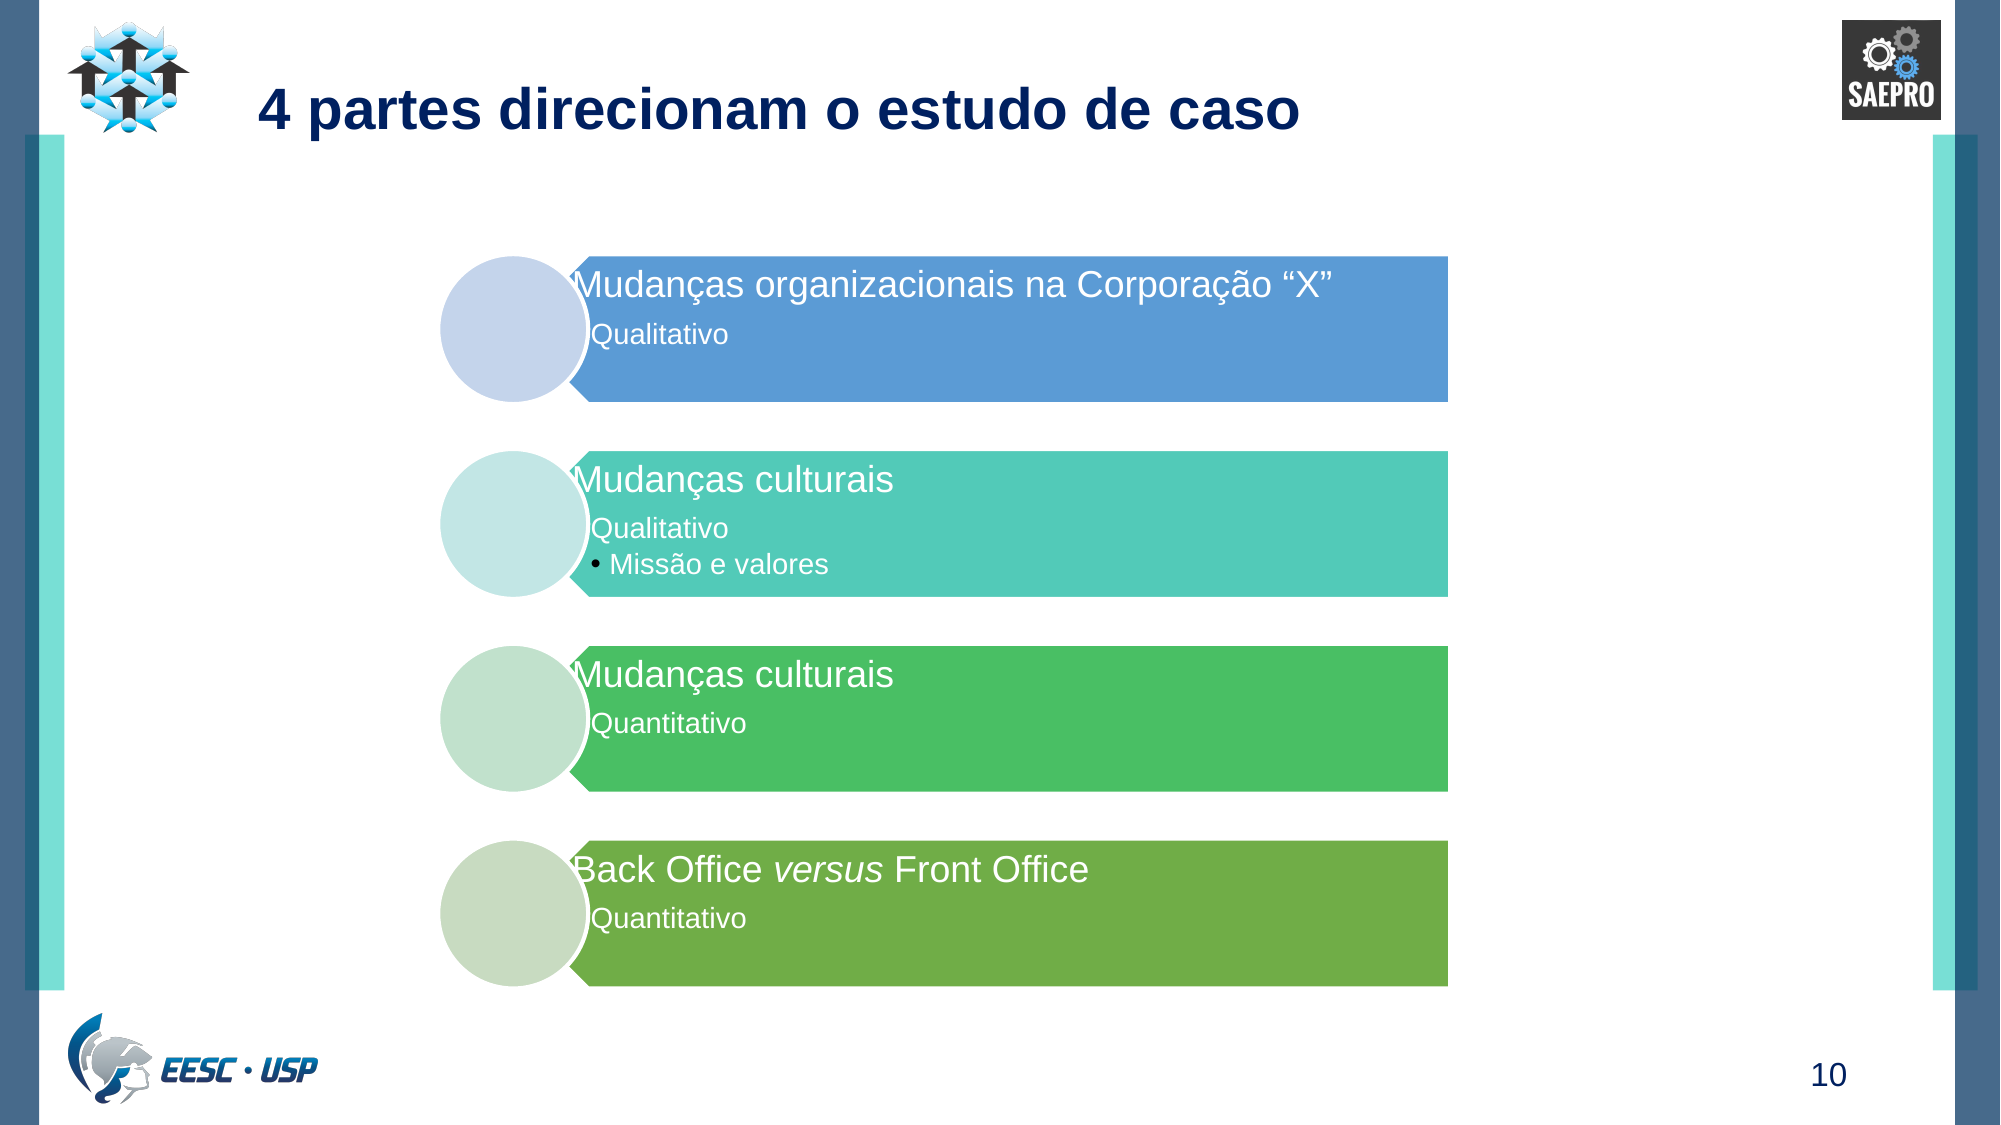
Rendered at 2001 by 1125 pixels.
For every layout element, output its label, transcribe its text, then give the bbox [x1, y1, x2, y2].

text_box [239, 253, 1649, 989]
picture [1842, 20, 1942, 120]
slide_number 10 [1412, 1042, 1863, 1103]
picture [67, 22, 190, 133]
title 4 partes direcionam o estudo de caso [239, 22, 1761, 201]
picture [68, 1013, 318, 1104]
